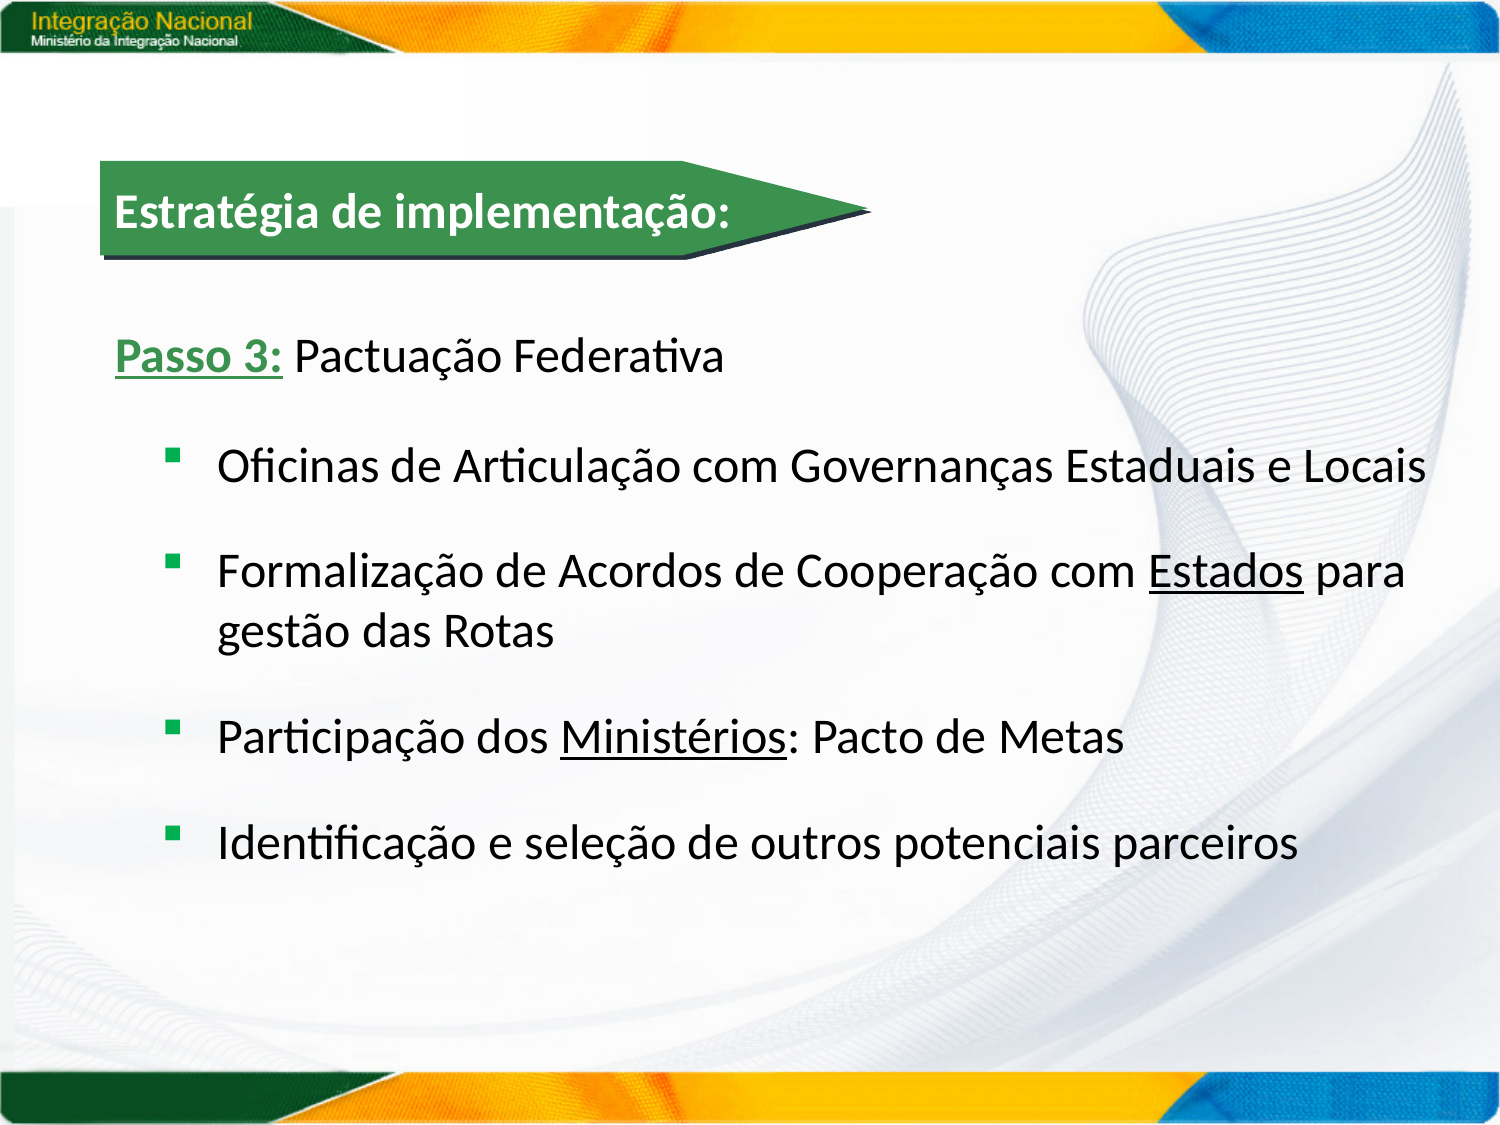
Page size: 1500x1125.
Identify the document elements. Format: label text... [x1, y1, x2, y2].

text_box Estratégia de implementação: [100, 160, 869, 256]
picture [0, 0, 1500, 1125]
text_box Passo 3: Pactuação Federativa Oficinas de Articulação com Governanças Estaduais e Locais Formalização de Acordos de Cooperação com Estados para gestão das Rotas Participação dos Ministérios: Pacto de Metas Identificação e seleção de outros potenciais parceiros [100, 314, 1459, 693]
